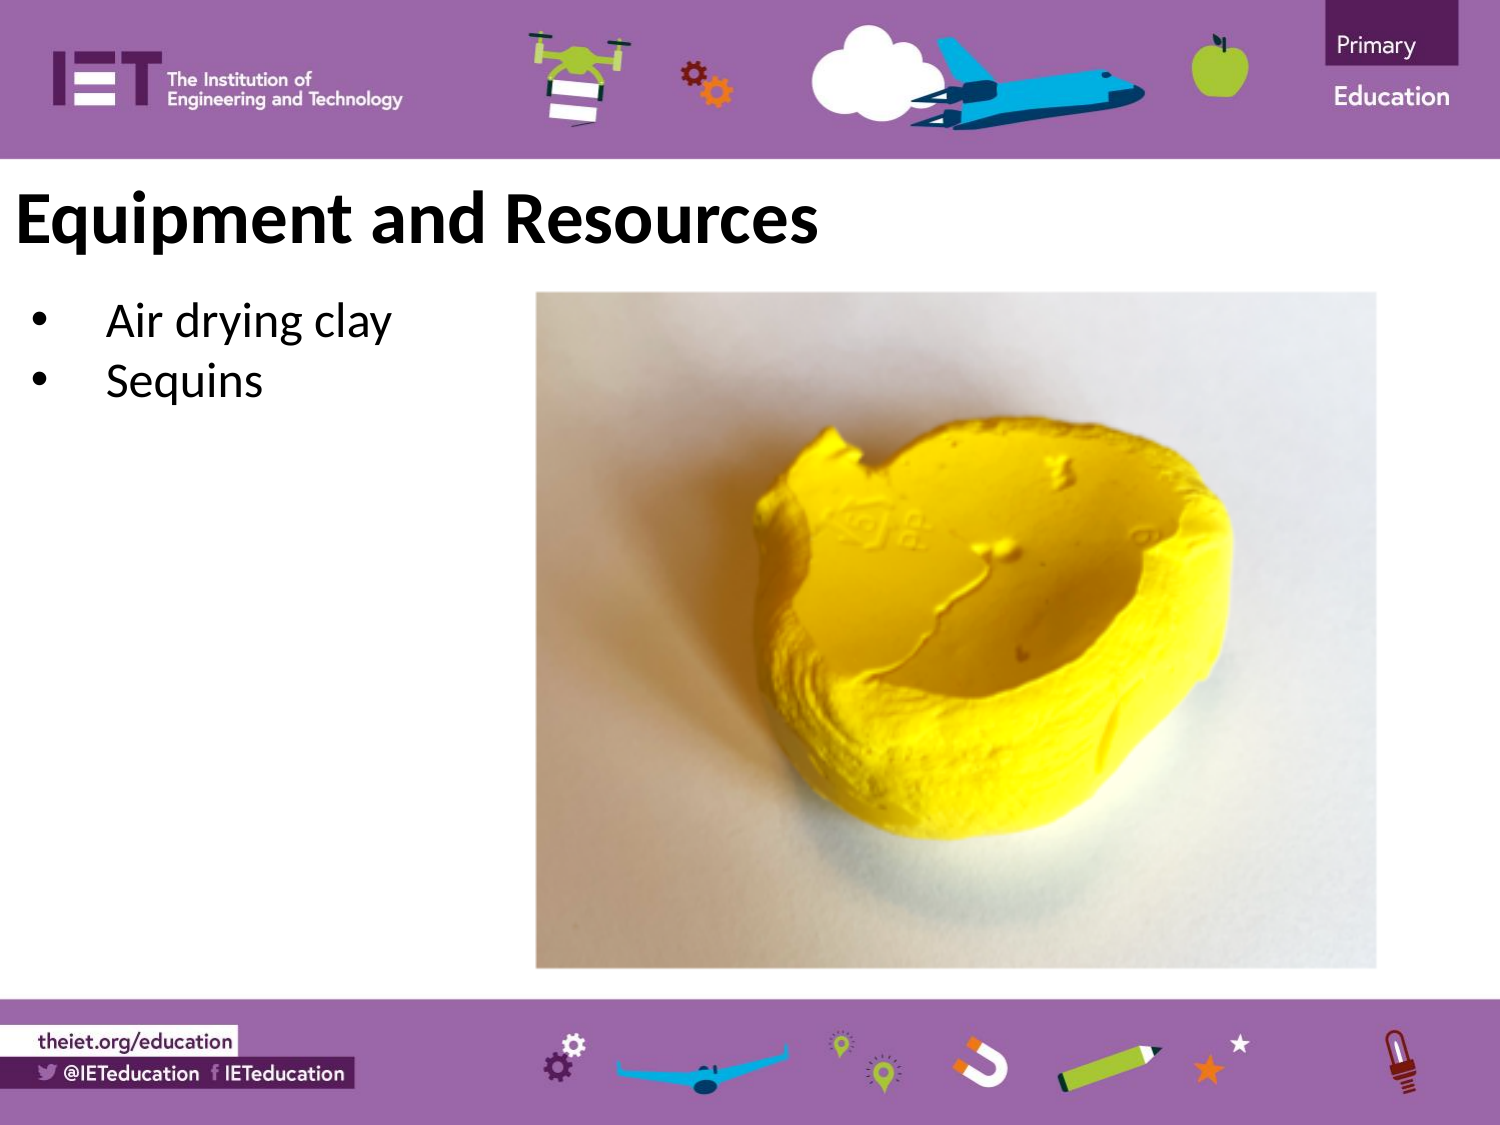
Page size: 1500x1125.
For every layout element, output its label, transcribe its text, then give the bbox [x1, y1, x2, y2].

text_box Equipment and Resources [0, 171, 1374, 284]
picture [0, 0, 1500, 1125]
text_box Air drying clay Sequins [16, 280, 442, 476]
